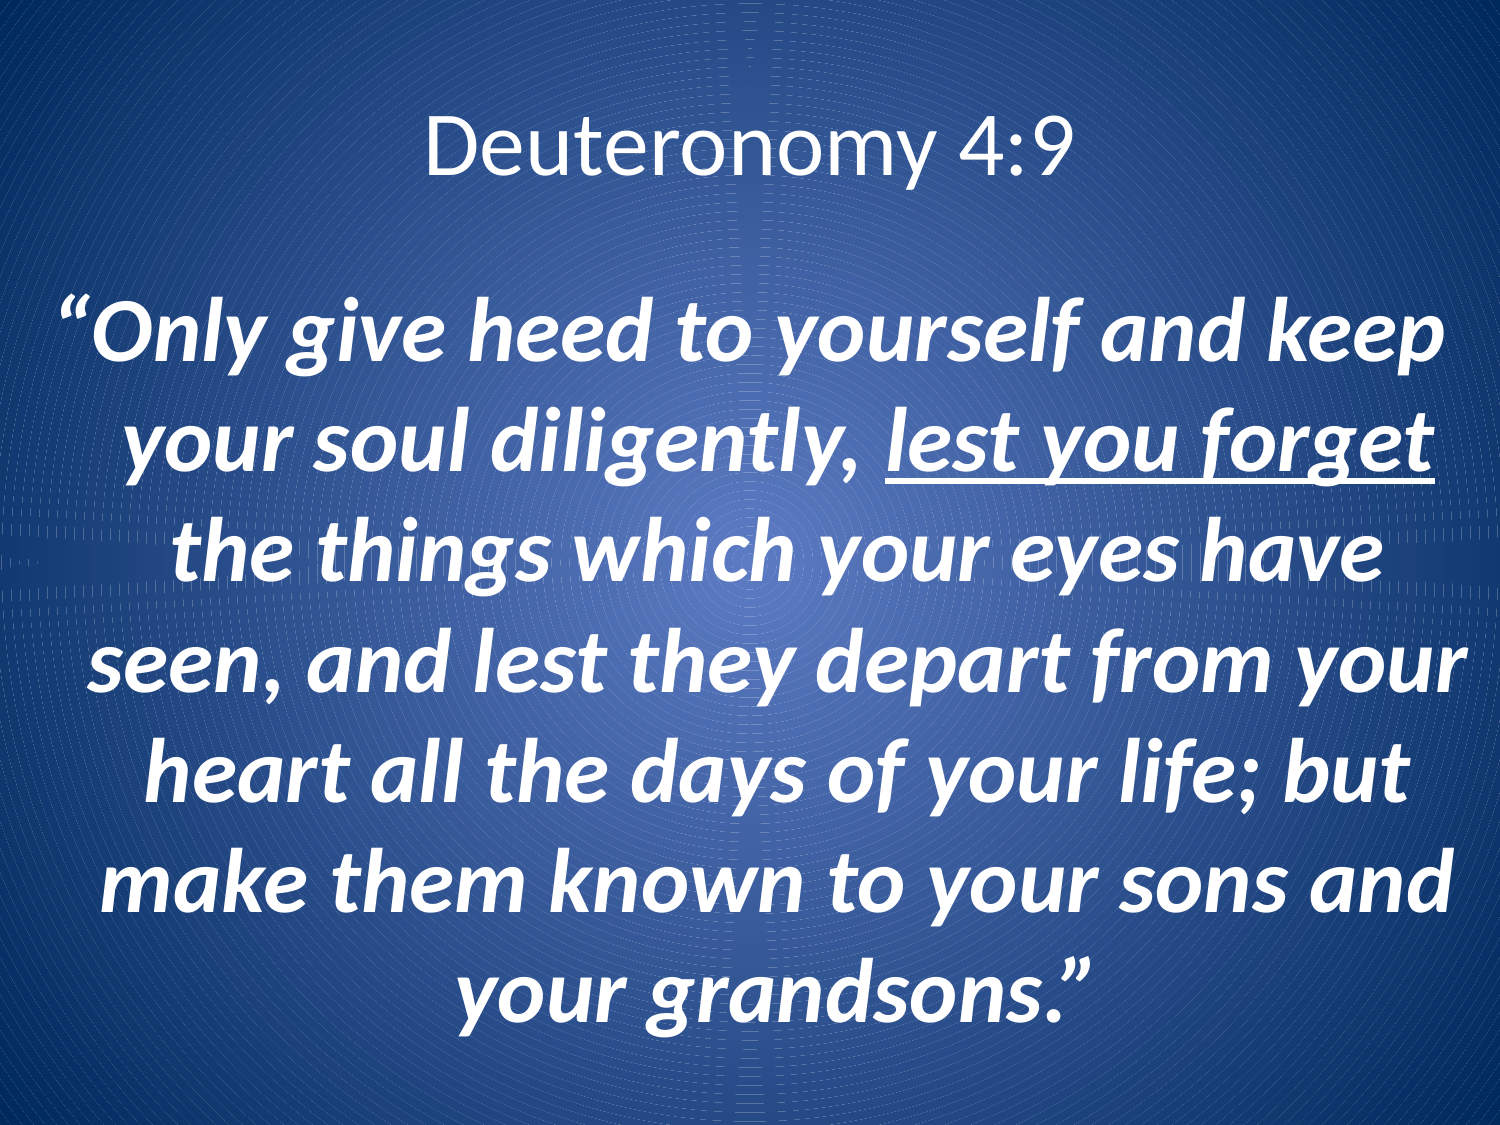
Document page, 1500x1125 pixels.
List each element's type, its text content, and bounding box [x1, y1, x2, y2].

title Deuteronomy 4:9 [75, 45, 1425, 233]
list “Only give heed to yourself and keep your soul diligently, lest you forget the things which your eyes have seen, and lest they depart from your heart all the days of your life; but make them known to your sons and your grandsons.” [0, 262, 1500, 1125]
